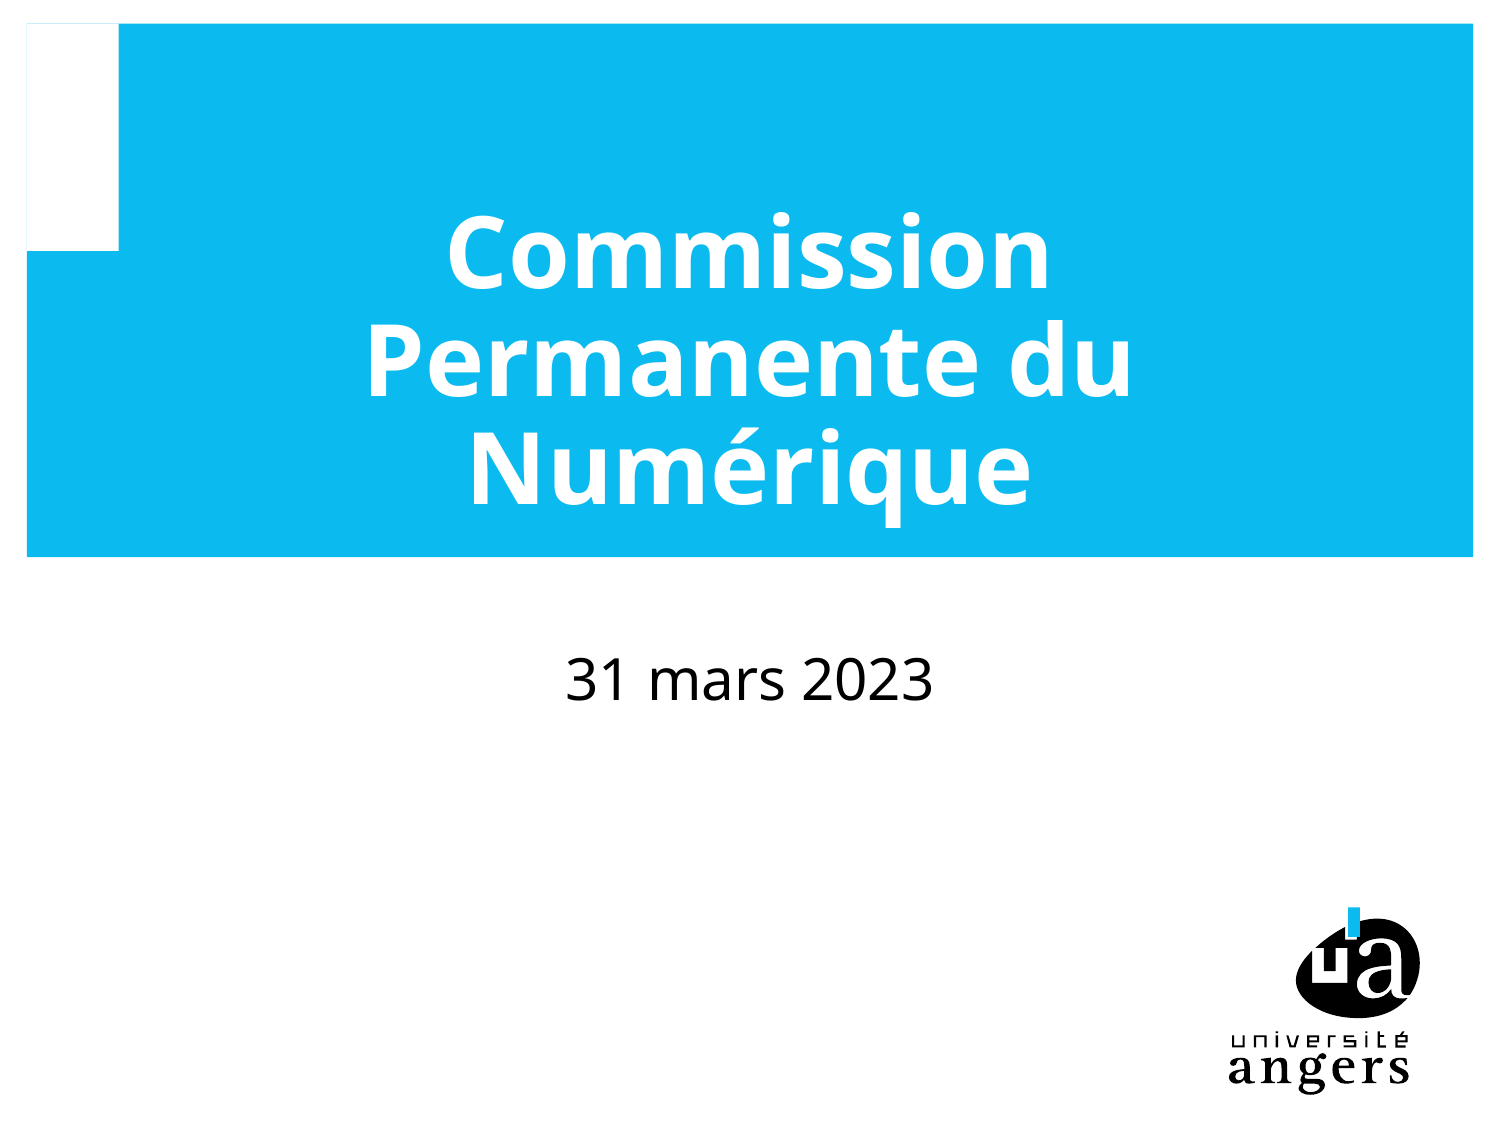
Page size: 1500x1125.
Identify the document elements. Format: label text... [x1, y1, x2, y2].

subtitle 31 mars 2023 [112, 642, 1388, 863]
title Commission Permanente du Numérique [112, 184, 1388, 534]
